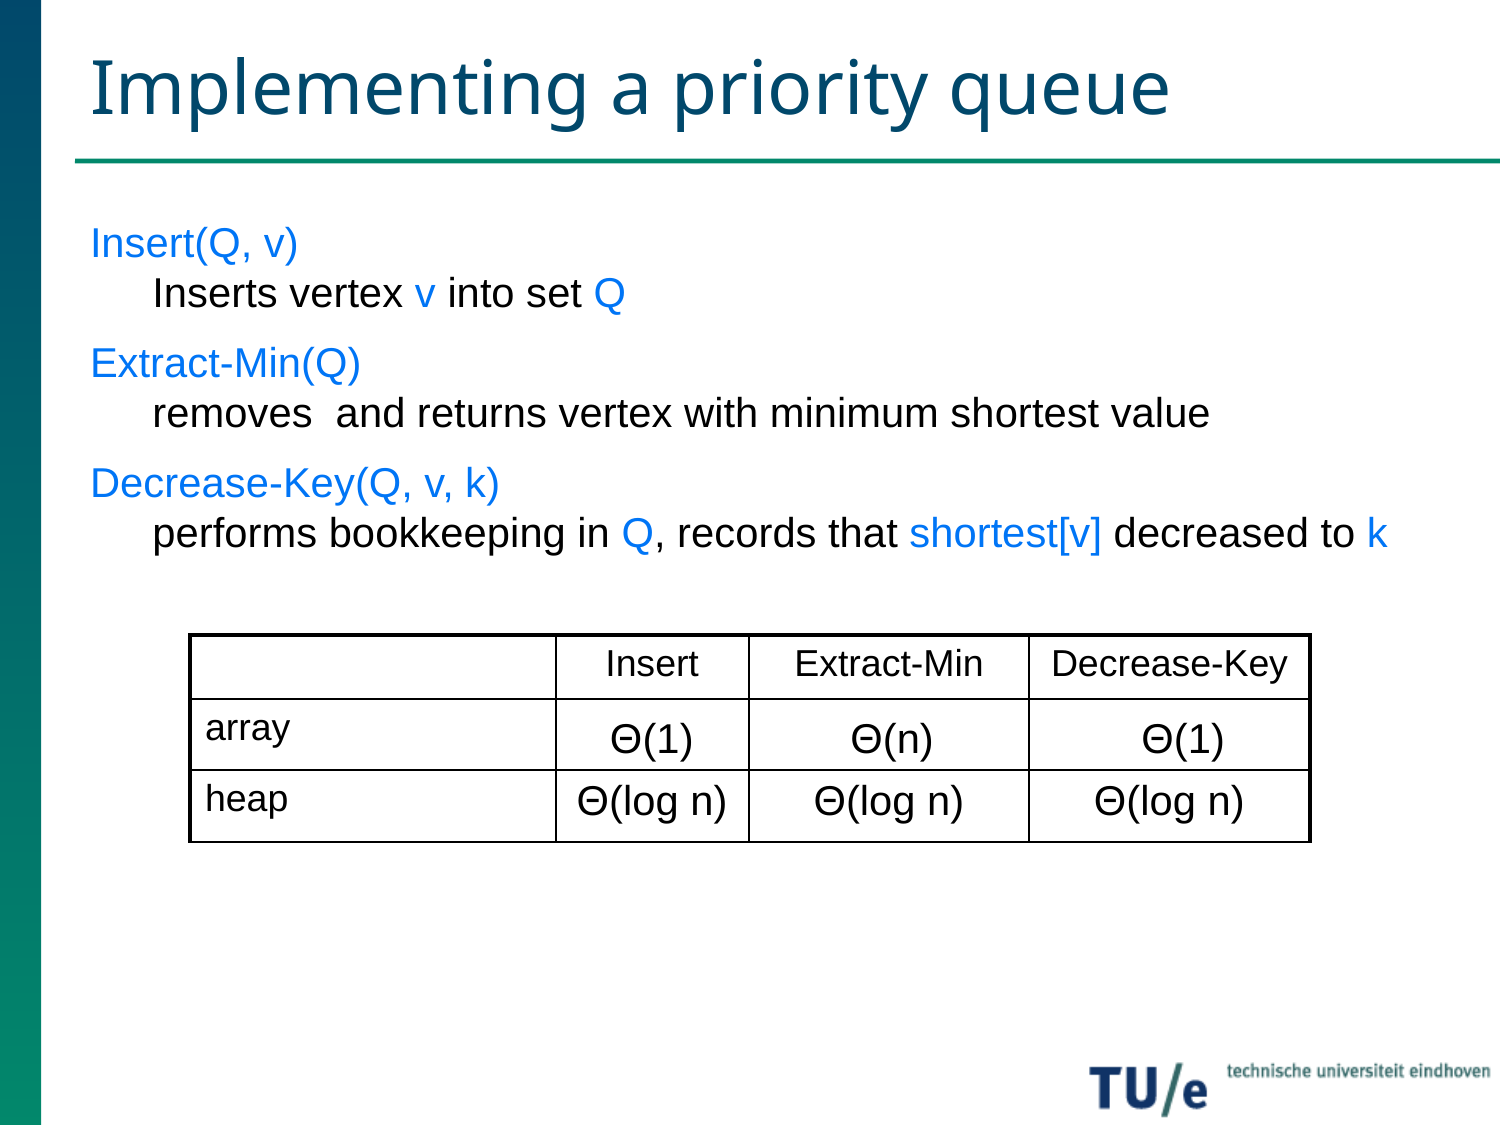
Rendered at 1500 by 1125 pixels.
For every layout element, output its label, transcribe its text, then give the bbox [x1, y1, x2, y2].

table_header Insert [557, 637, 748, 698]
text_box Θ(1) [1126, 704, 1241, 770]
title Implementing a priority queue [74, 30, 1468, 138]
table_header Extract-Min [750, 637, 1028, 698]
table_cell Θ(log n) [557, 771, 748, 841]
table_cell Θ(log n) [750, 771, 1028, 841]
table_cell [557, 700, 748, 769]
text_box Θ(n) [835, 704, 949, 770]
table_cell [750, 700, 1028, 769]
picture [1080, 1042, 1495, 1125]
list Insert(Q, v) Inserts vertex v into set Q Extract-Min(Q) removes and returns vertex with minimum shortest value Decrease-Key(Q, v, k) performs bookkeeping in Q, records that shortest[v] decreased to k [74, 207, 1414, 602]
text_box Θ(1) [595, 704, 709, 770]
table_cell [1030, 700, 1308, 769]
table_cell heap [192, 771, 555, 841]
table_header [192, 637, 555, 698]
table_cell array [192, 700, 555, 769]
table_header Decrease-Key [1030, 637, 1308, 698]
table_cell Θ(log n) [1030, 771, 1308, 841]
